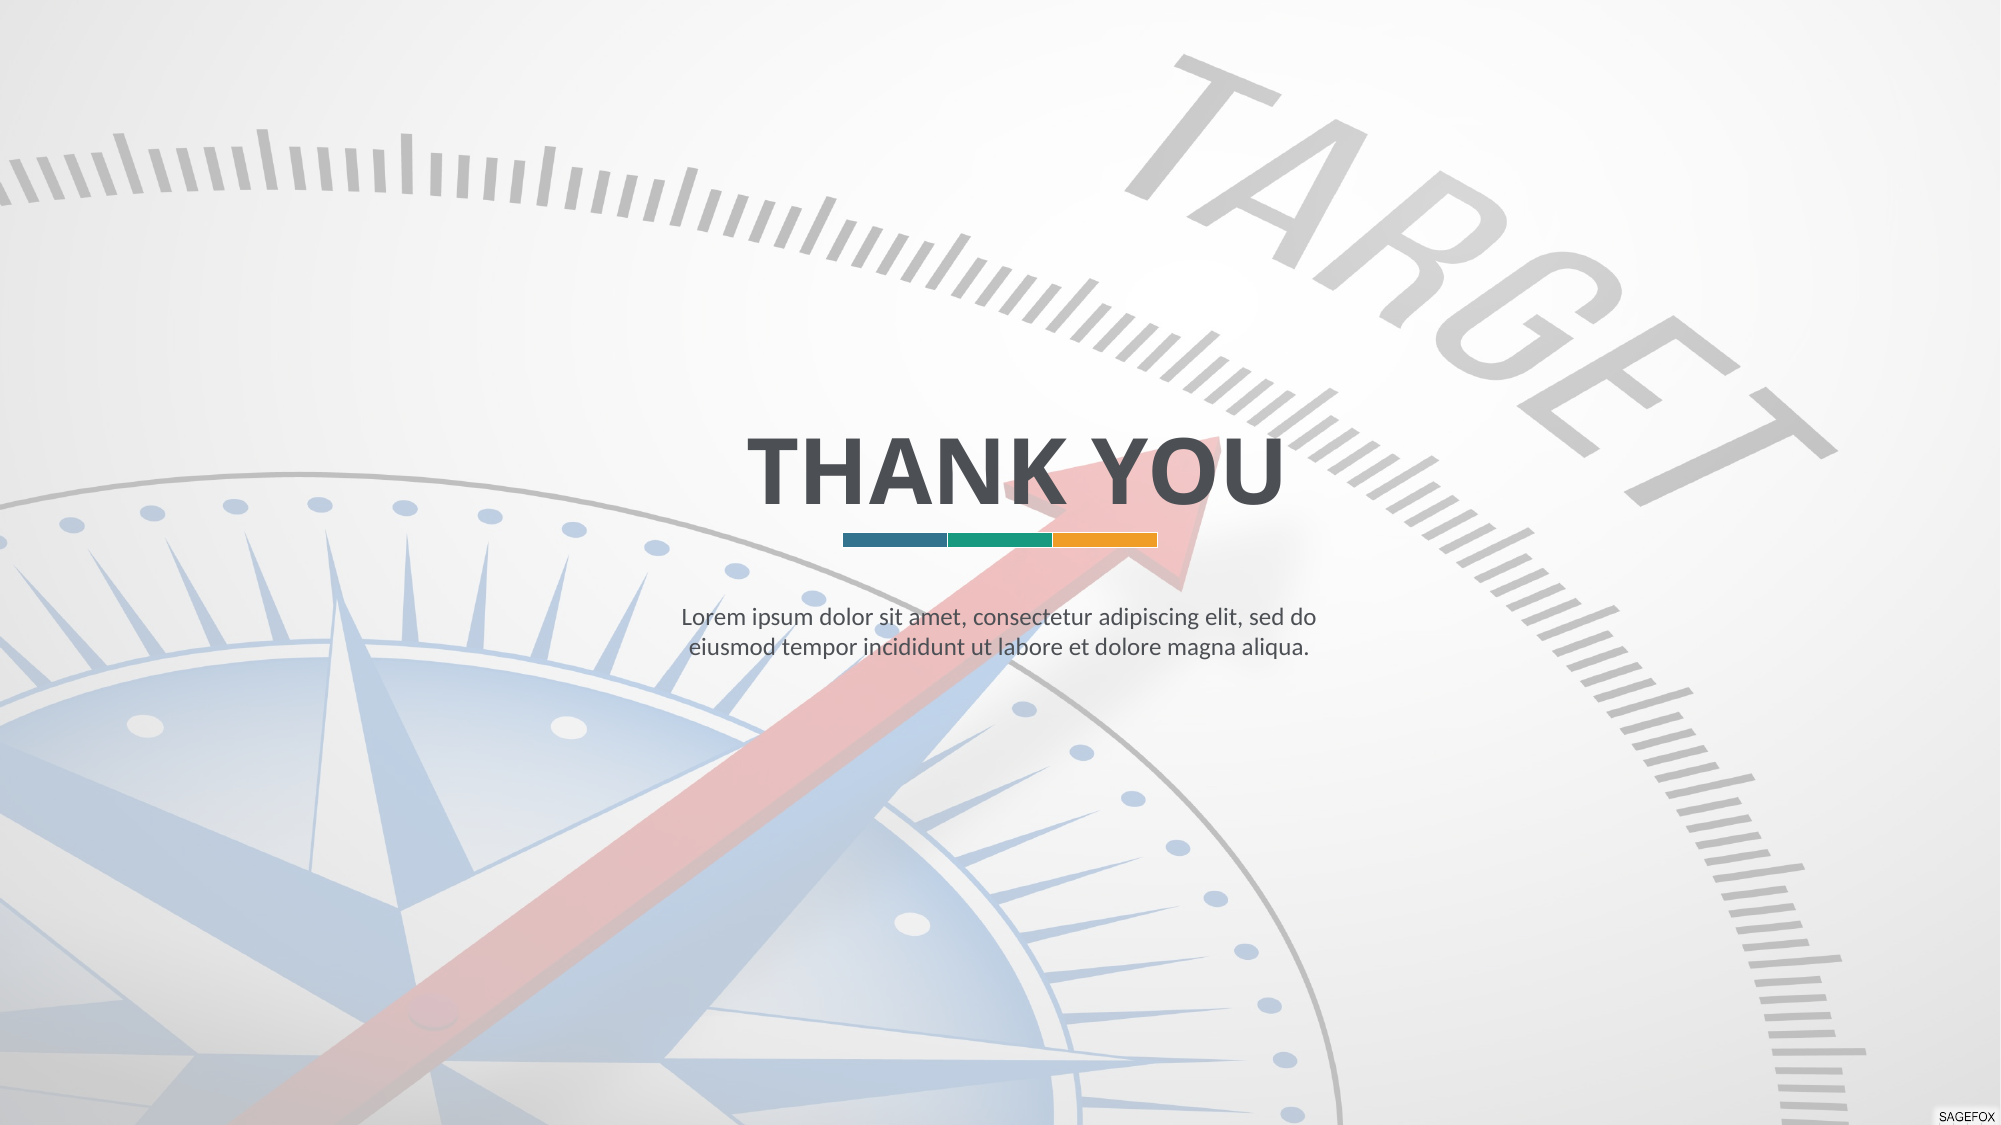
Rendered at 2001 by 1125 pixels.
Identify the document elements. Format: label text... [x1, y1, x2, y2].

picture [1936, 1111, 1997, 1125]
text_box THANK YOU [565, 405, 1470, 531]
text_box Lorem ipsum dolor sit amet, consectetur adipiscing elit, sed do eiusmod tempor incididunt ut labore et dolore magna aliqua. [660, 593, 1340, 668]
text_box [842, 532, 1158, 548]
